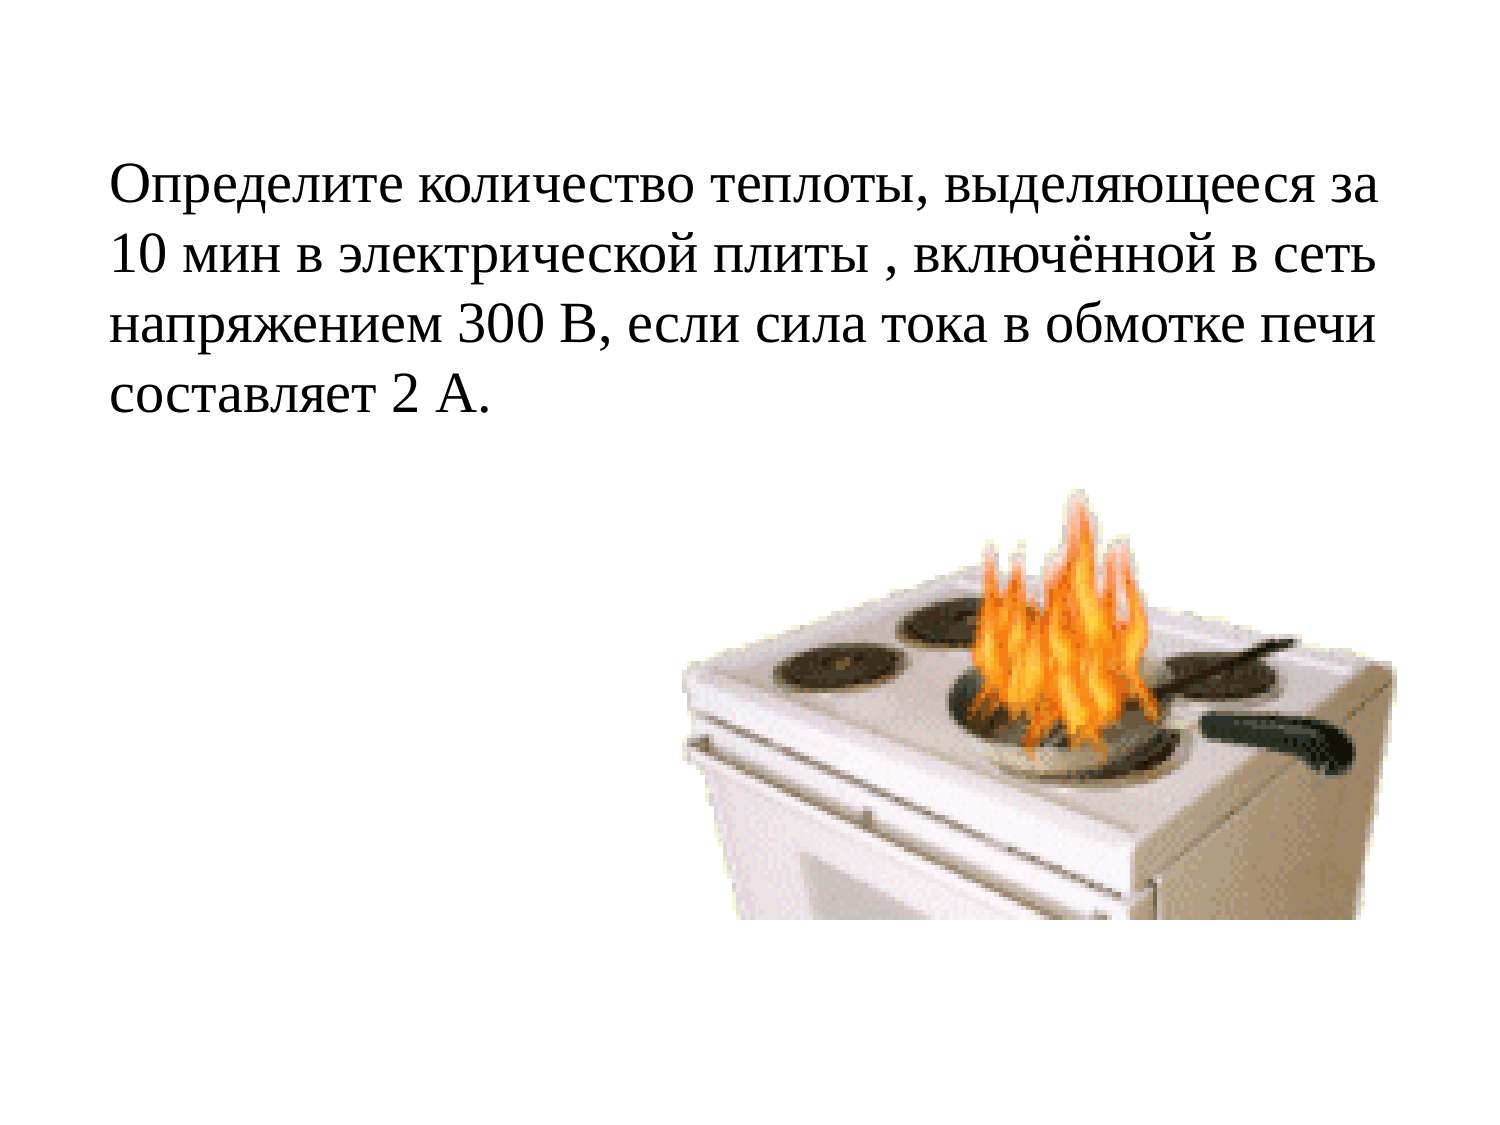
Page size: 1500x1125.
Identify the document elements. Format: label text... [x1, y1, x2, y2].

picture [660, 467, 1402, 920]
text_box Определите количество теплоты, выделяющееся за 10 мин в электрической плиты , включённой в сеть напряжением 300 В, если сила тока в обмотке печи составляет 2 А. [94, 137, 1406, 432]
